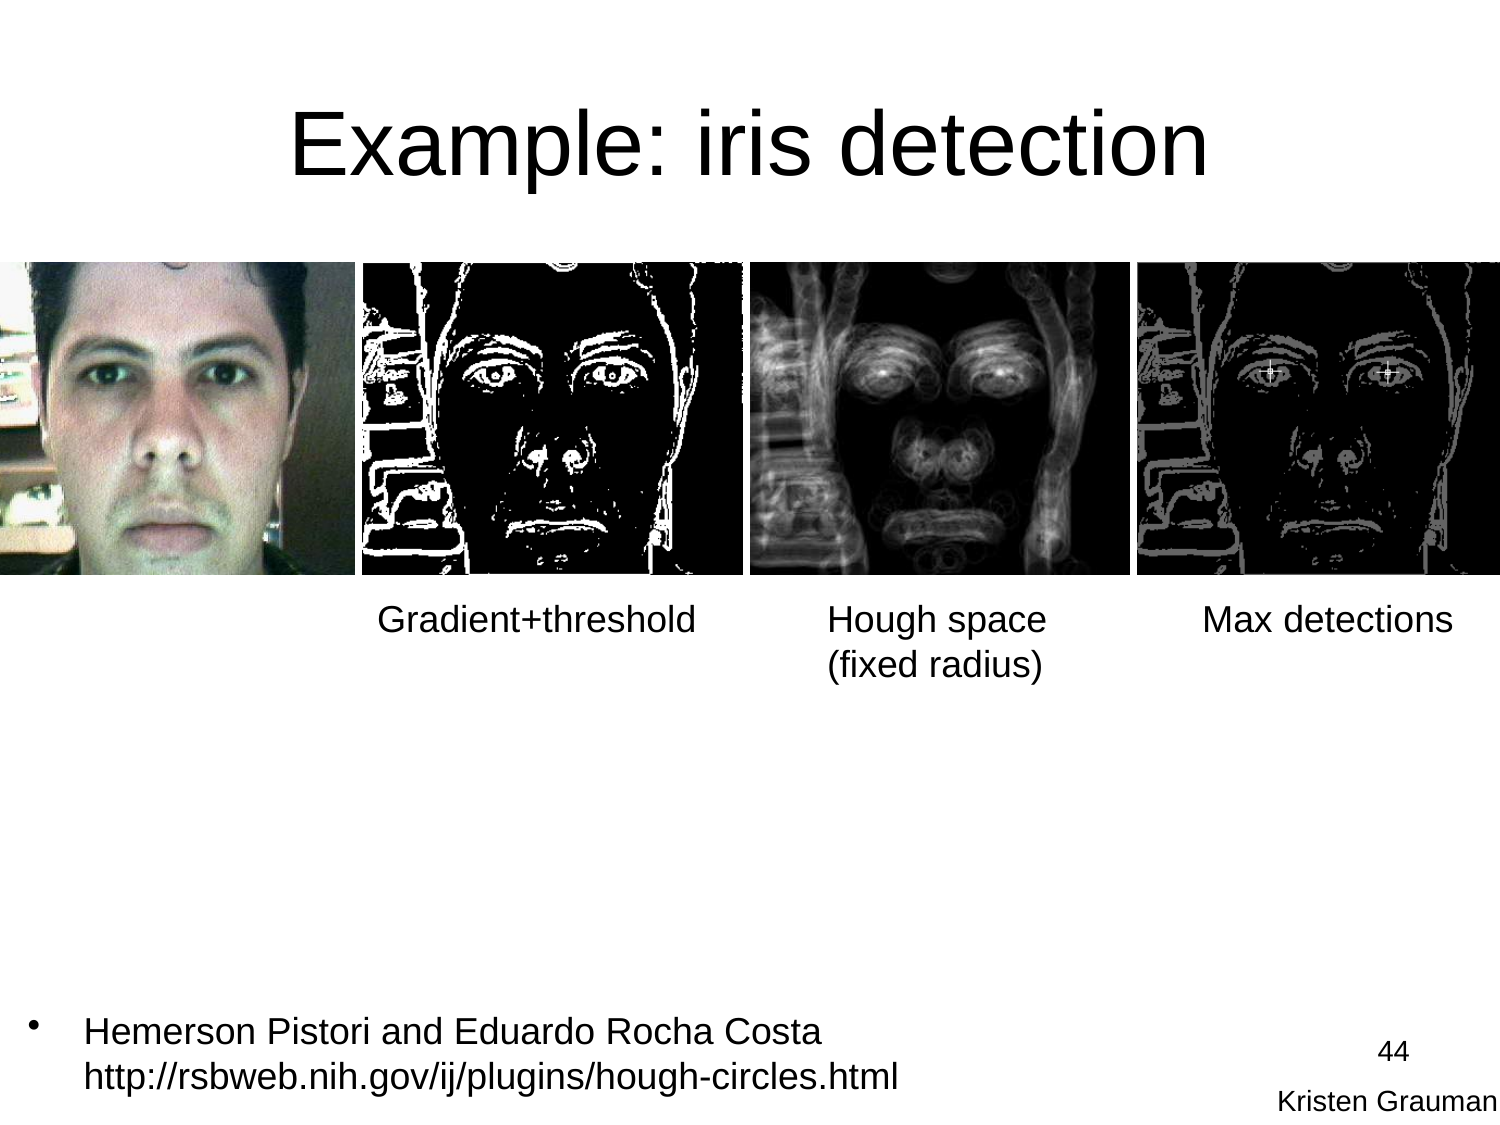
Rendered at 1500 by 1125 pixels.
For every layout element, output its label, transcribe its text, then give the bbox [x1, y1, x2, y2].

title Example: iris detection [74, 44, 1426, 233]
text_box Max detections [1187, 587, 1500, 648]
text_box Gradient+threshold [362, 587, 812, 648]
picture [749, 262, 1130, 576]
list Hemerson Pistori and Eduardo Rocha Costa http://rsbweb.nih.gov/ij/plugins/hough-circles.html [12, 999, 1363, 1113]
picture [1137, 262, 1500, 576]
text_box Hough space (fixed radius) [812, 587, 1113, 693]
text_box Kristen Grauman [1262, 1074, 1500, 1125]
picture [362, 262, 743, 576]
picture [0, 262, 356, 576]
slide_number 44 [1074, 1024, 1426, 1103]
